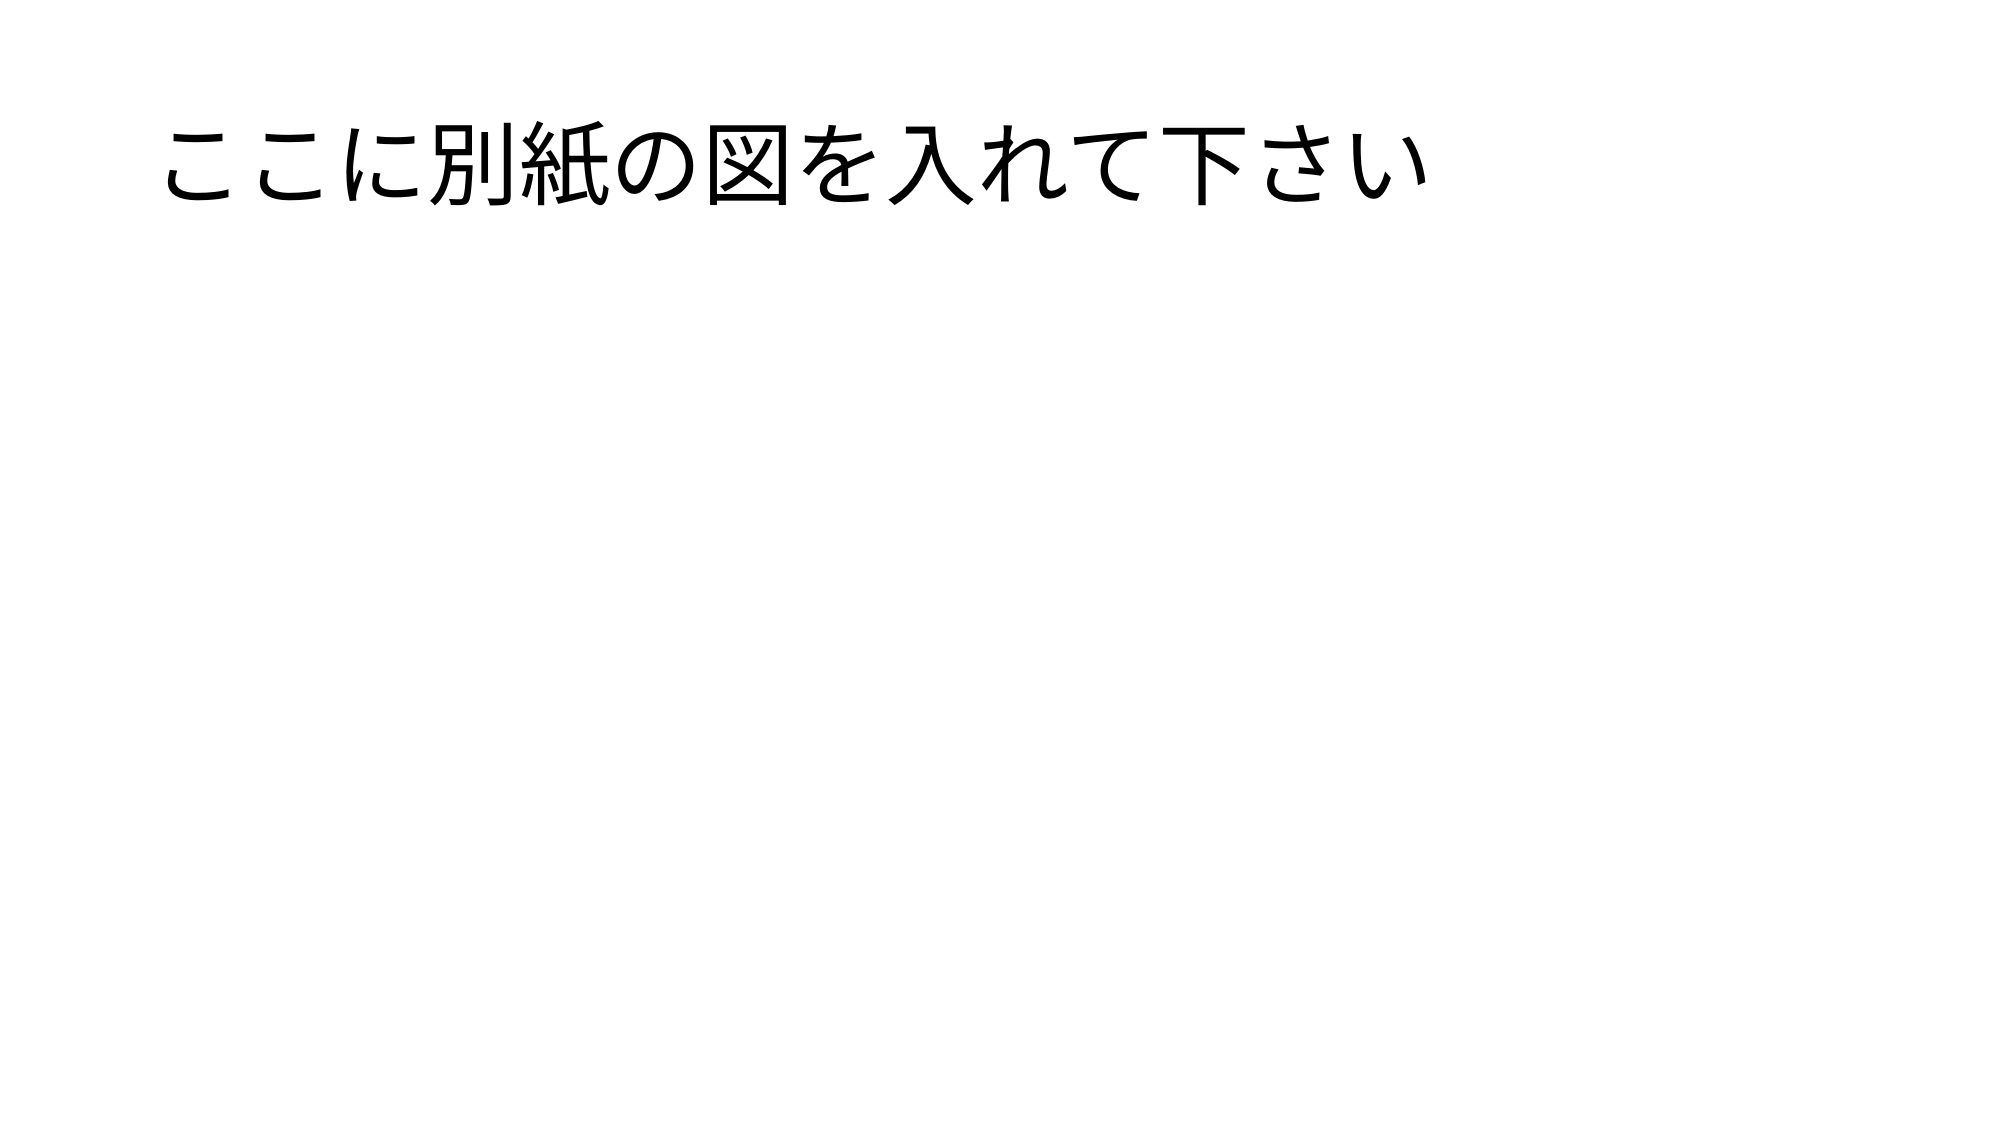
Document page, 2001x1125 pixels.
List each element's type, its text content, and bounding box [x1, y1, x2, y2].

title ここに別紙の図を入れて下さい [137, 59, 1863, 278]
